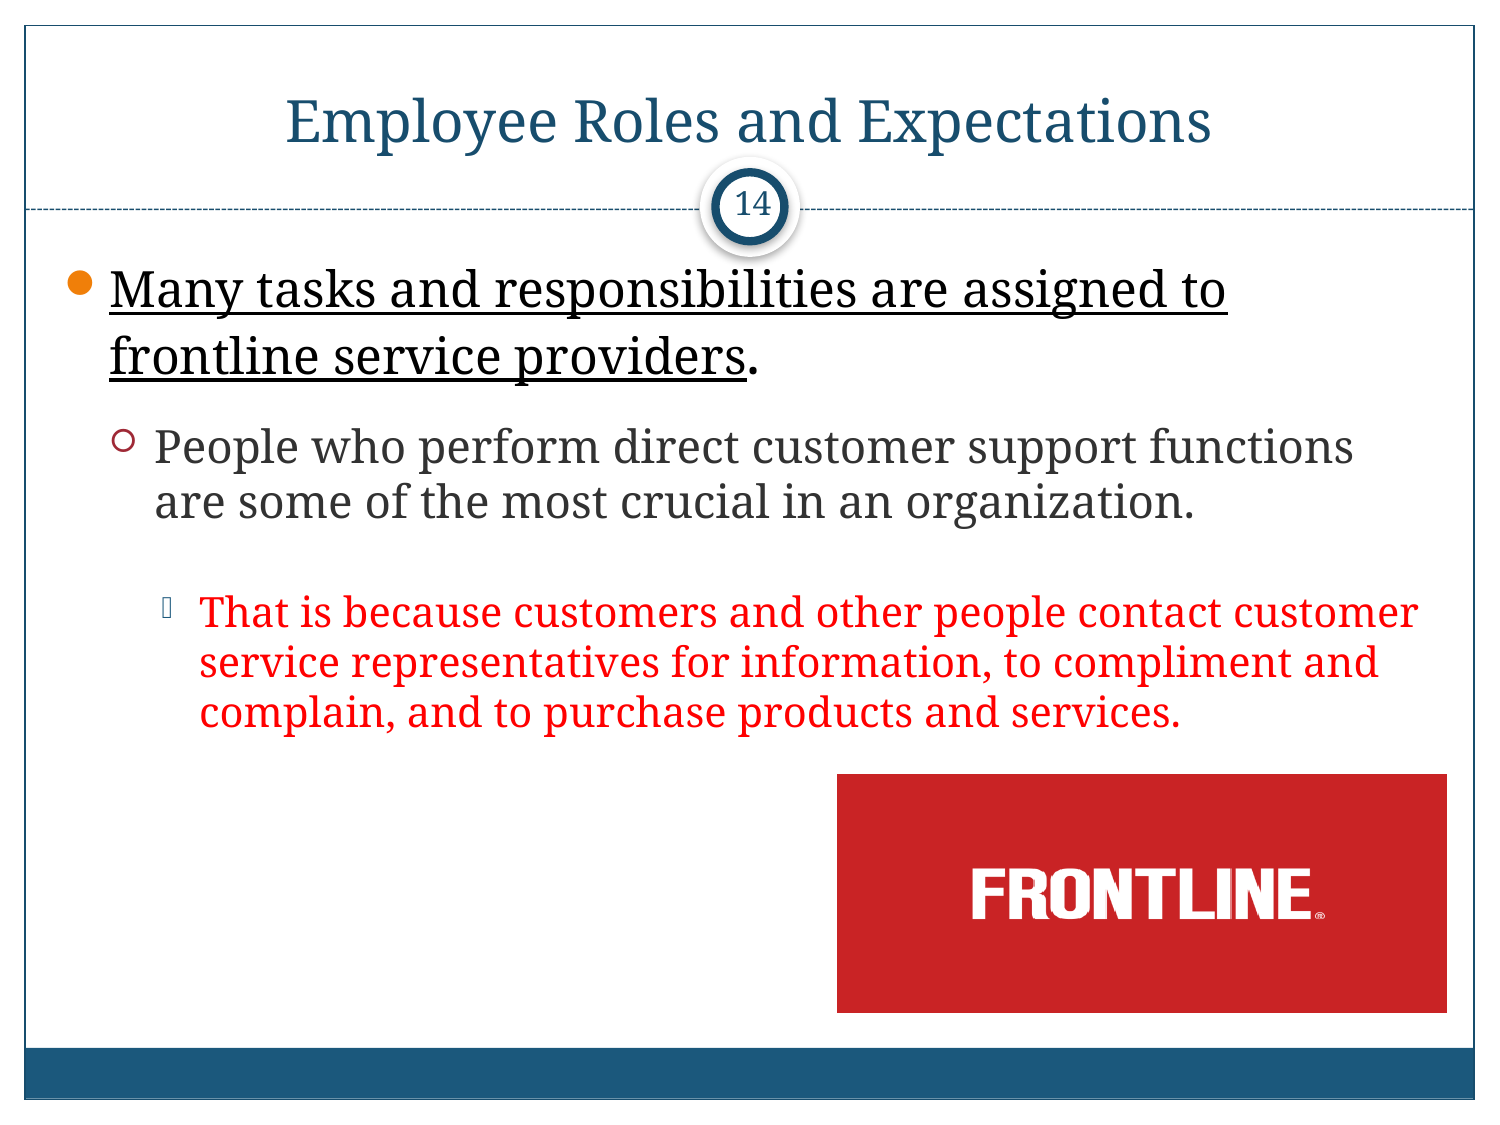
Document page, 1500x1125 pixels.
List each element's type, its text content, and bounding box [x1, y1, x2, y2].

title Employee Roles and Expectations [49, 37, 1450, 162]
slide_number 14 [715, 168, 791, 241]
list Many tasks and responsibilities are assigned to frontline service providers. People who perform direct customer support functions are some of the most crucial in an organization. That is because customers and other people contact customer service representatives for information, to compliment and complain, and to purchase products and services. [49, 250, 1445, 1001]
picture [837, 774, 1448, 1013]
